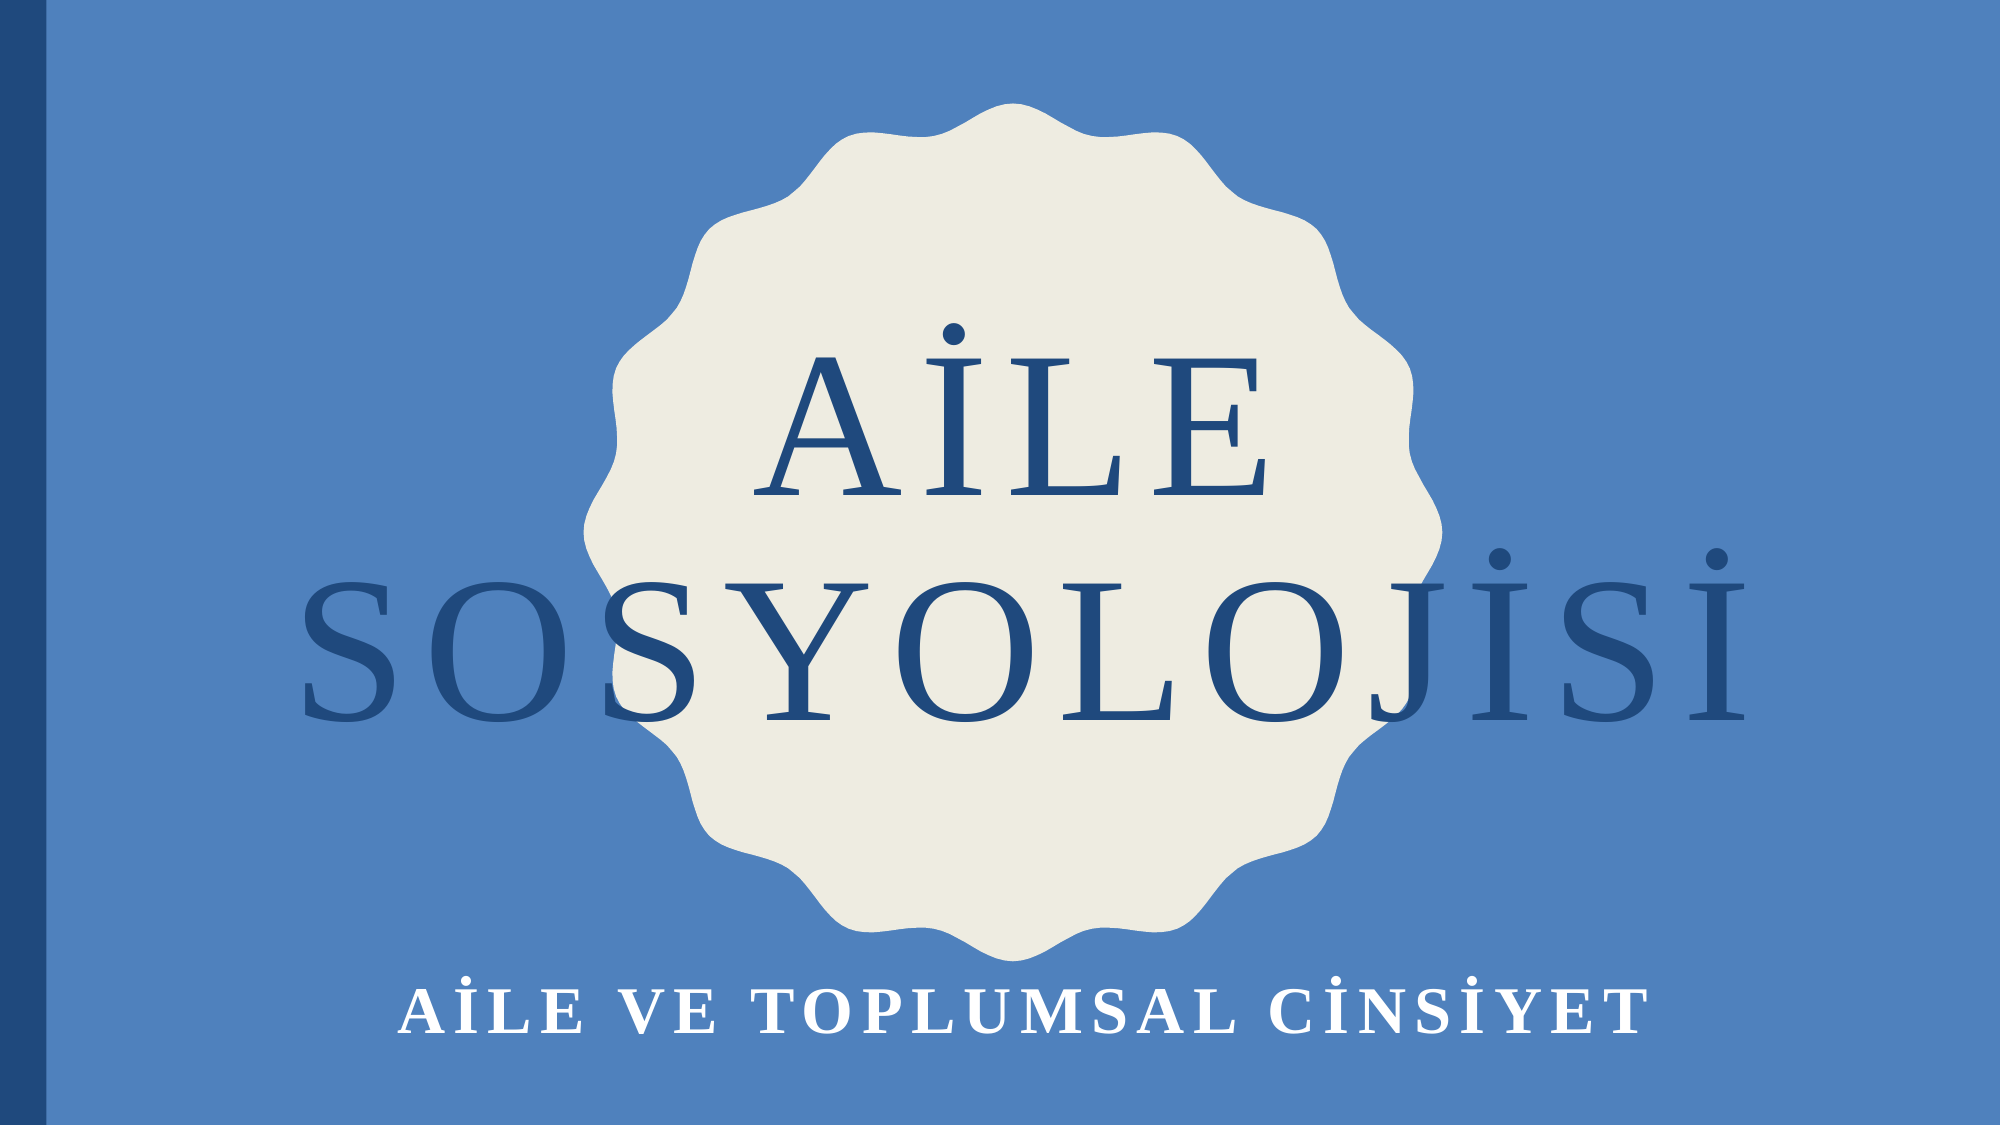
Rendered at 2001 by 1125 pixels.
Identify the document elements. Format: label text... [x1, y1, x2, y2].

subtitle AİLE ve TOPLUMSAL CİNSİYET [363, 959, 1684, 1103]
title AİLE SOSYOLOJİSİ [176, 180, 1870, 902]
